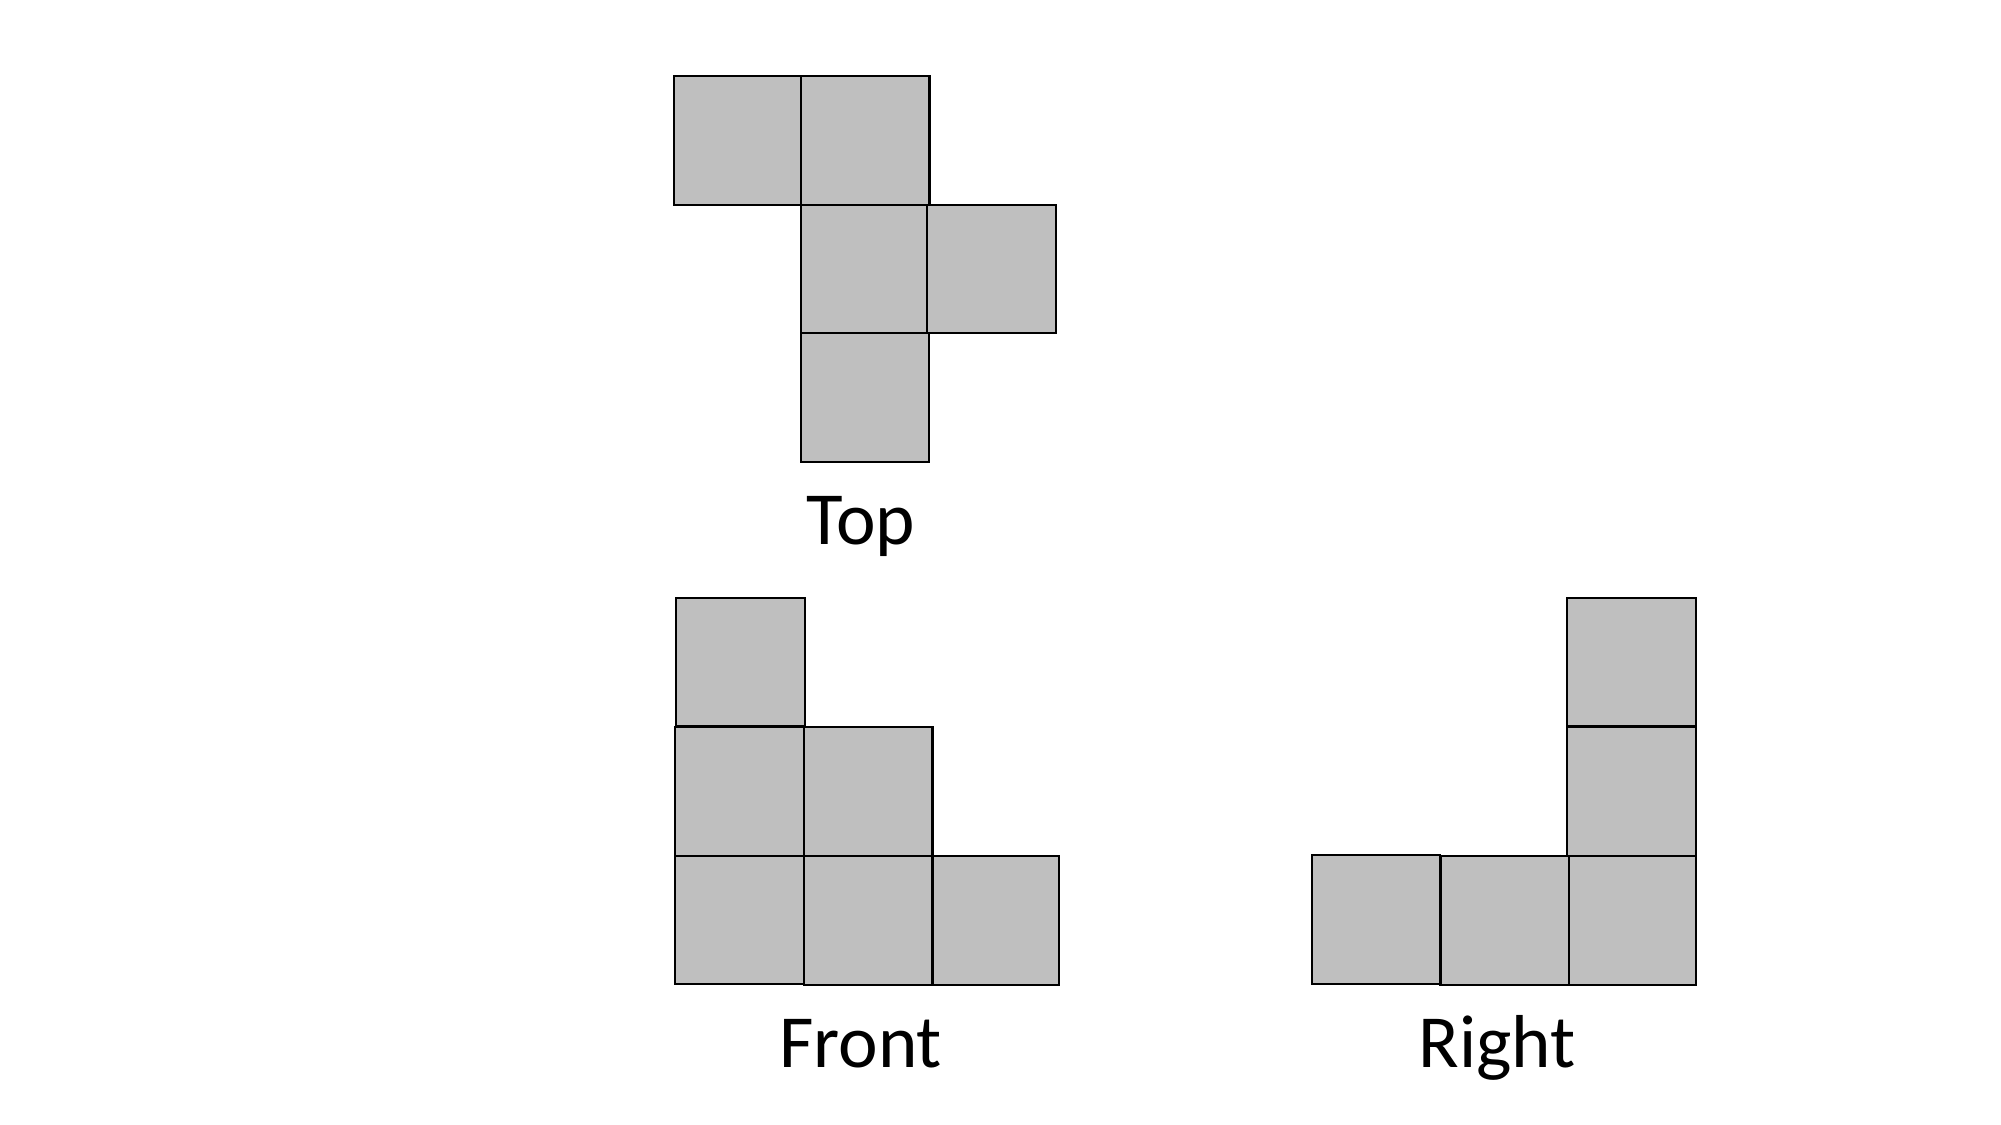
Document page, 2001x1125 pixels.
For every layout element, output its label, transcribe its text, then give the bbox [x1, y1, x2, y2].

text_box [675, 597, 806, 727]
text_box Top [729, 462, 992, 567]
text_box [675, 727, 1060, 1091]
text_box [1311, 597, 1696, 1091]
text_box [674, 75, 1056, 462]
